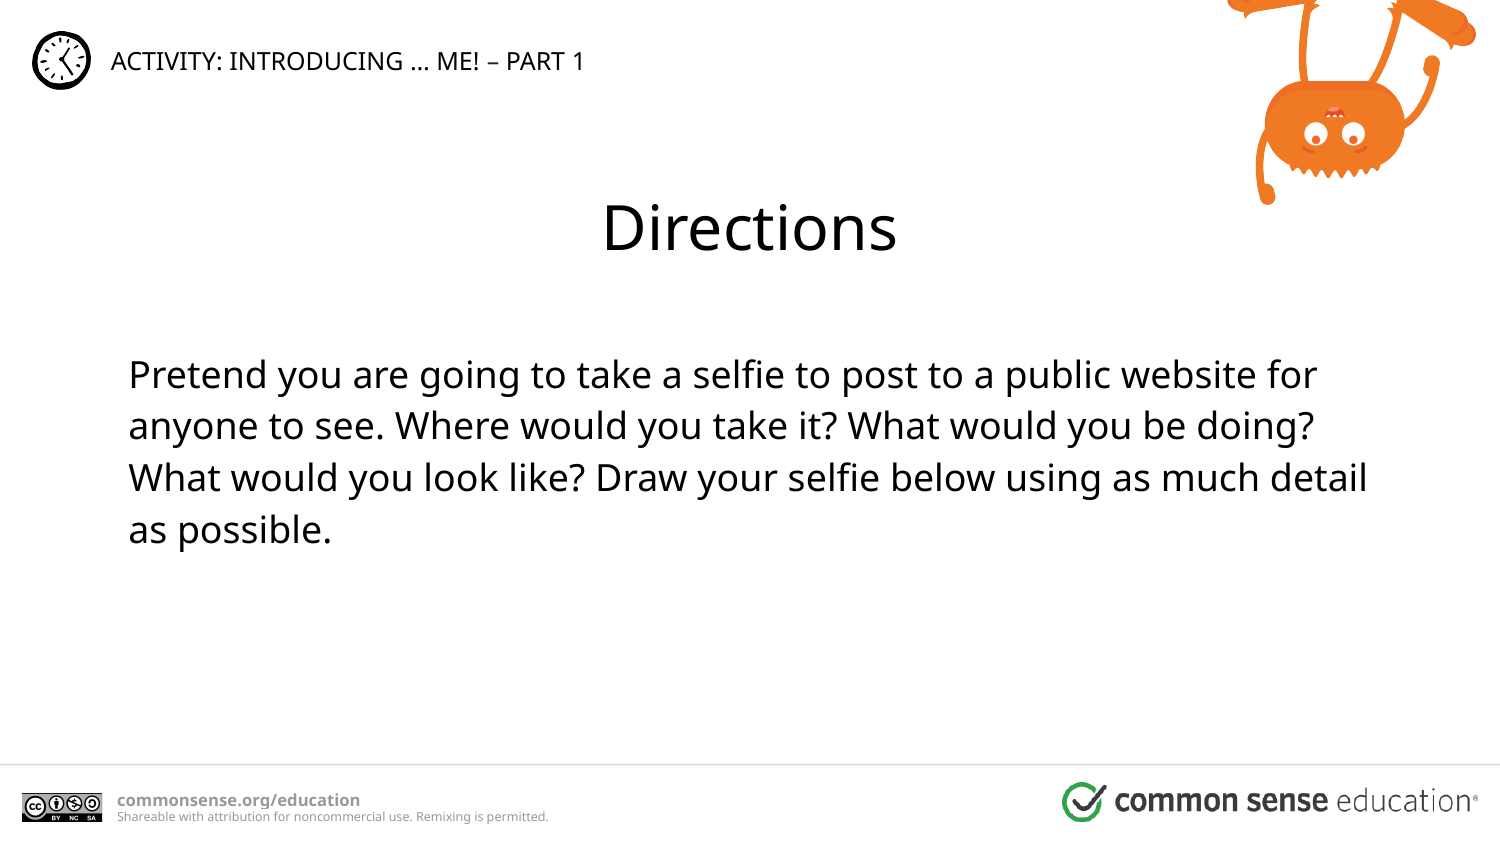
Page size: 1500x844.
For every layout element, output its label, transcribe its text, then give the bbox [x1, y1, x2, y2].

text_box Pretend you are going to take a selfie to post to a public website for anyone to see. Where would you take it? What would you be doing? What would you look like? Draw your selfie below using as much detail as possible. [83, 313, 1427, 808]
picture [22, 793, 103, 822]
text_box ACTIVITY: INTRODUCING … ME! – PART 1 [95, 31, 681, 90]
picture [31, 30, 91, 90]
picture [1182, 0, 1486, 251]
text_box Directions [0, 196, 1500, 266]
picture [1062, 782, 1478, 822]
